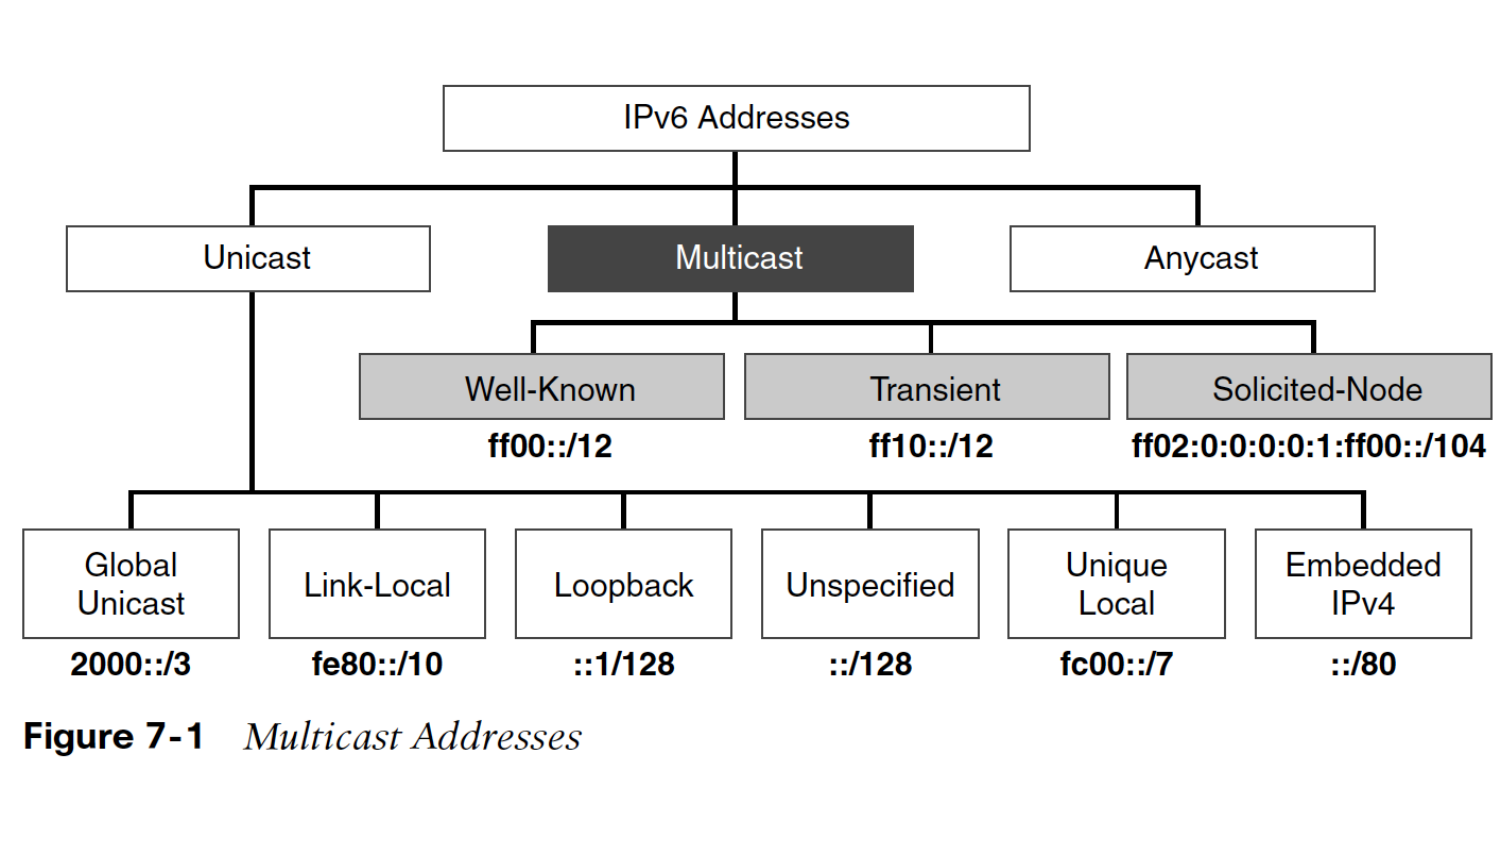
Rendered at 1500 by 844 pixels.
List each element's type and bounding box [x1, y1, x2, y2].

picture [0, 70, 1500, 770]
